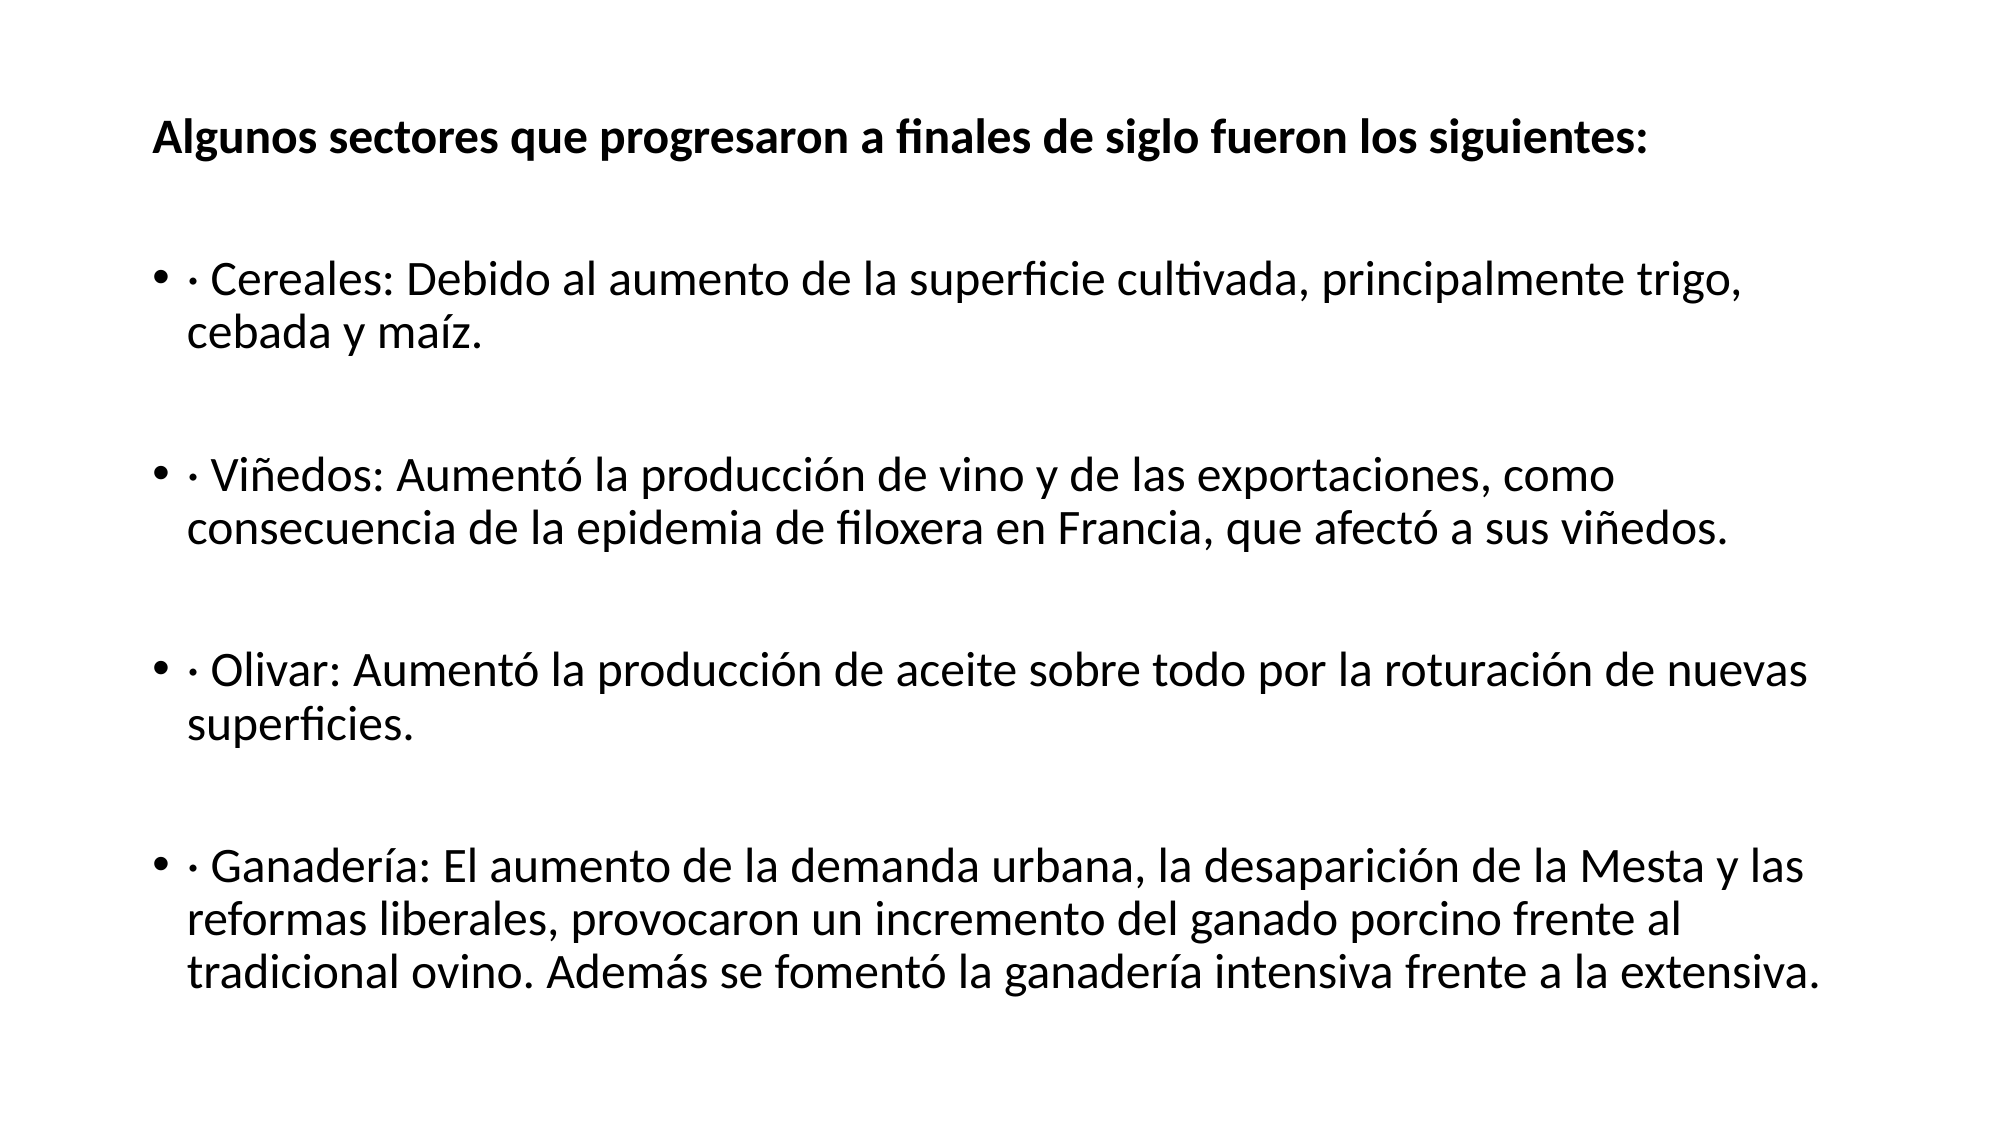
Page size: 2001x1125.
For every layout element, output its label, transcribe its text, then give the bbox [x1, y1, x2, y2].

list Algunos sectores que progresaron a finales de siglo fueron los siguientes: · Cereales: Debido al aumento de la superficie cultivada, principalmente trigo, cebada y maíz. · Viñedos: Aumentó la producción de vino y de las exportaciones, como consecuencia de la epidemia de filoxera en Francia, que afectó a sus viñedos. · Olivar: Aumentó la producción de aceite sobre todo por la roturación de nuevas superficies. · Ganadería: El aumento de la demanda urbana, la desaparición de la Mesta y las reformas liberales, provocaron un incremento del ganado porcino frente al tradicional ovino. Además se fomentó la ganadería intensiva frente a la extensiva. [137, 103, 1863, 1014]
